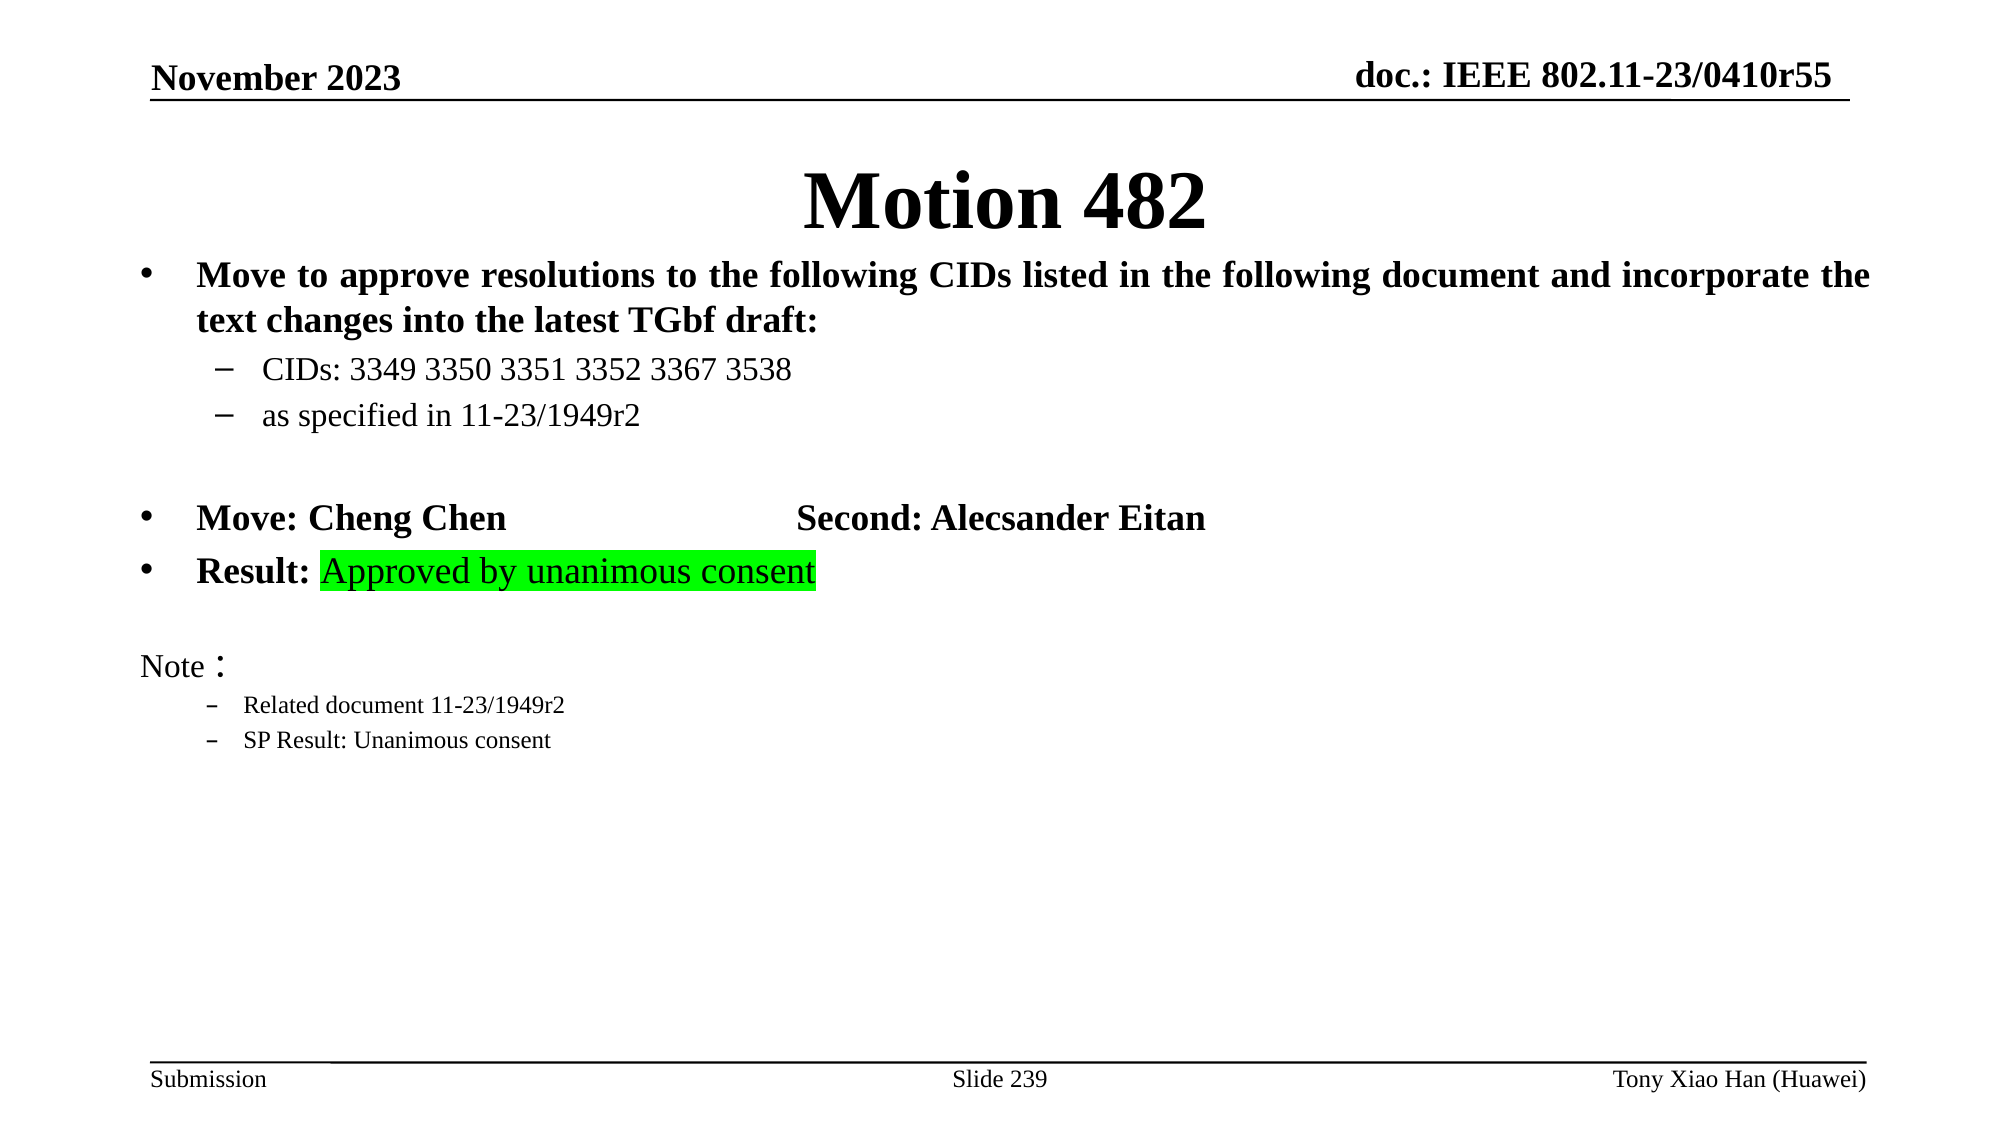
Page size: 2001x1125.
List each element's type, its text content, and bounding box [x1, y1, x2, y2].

text_box Move to approve resolutions to the following CIDs listed in the following document and incorporate the text changes into the latest TGbf draft: CIDs: 3349 3350 3351 3352 3367 3538 as specified in 11-23/1949r2 Move: Cheng Chen Second: Alecsander Eitan Result: Approved by unanimous consent Note： Related document 11-23/1949r2 SP Result: Unanimous consent [125, 212, 1888, 988]
text_box Motion 482 [368, 137, 1644, 212]
